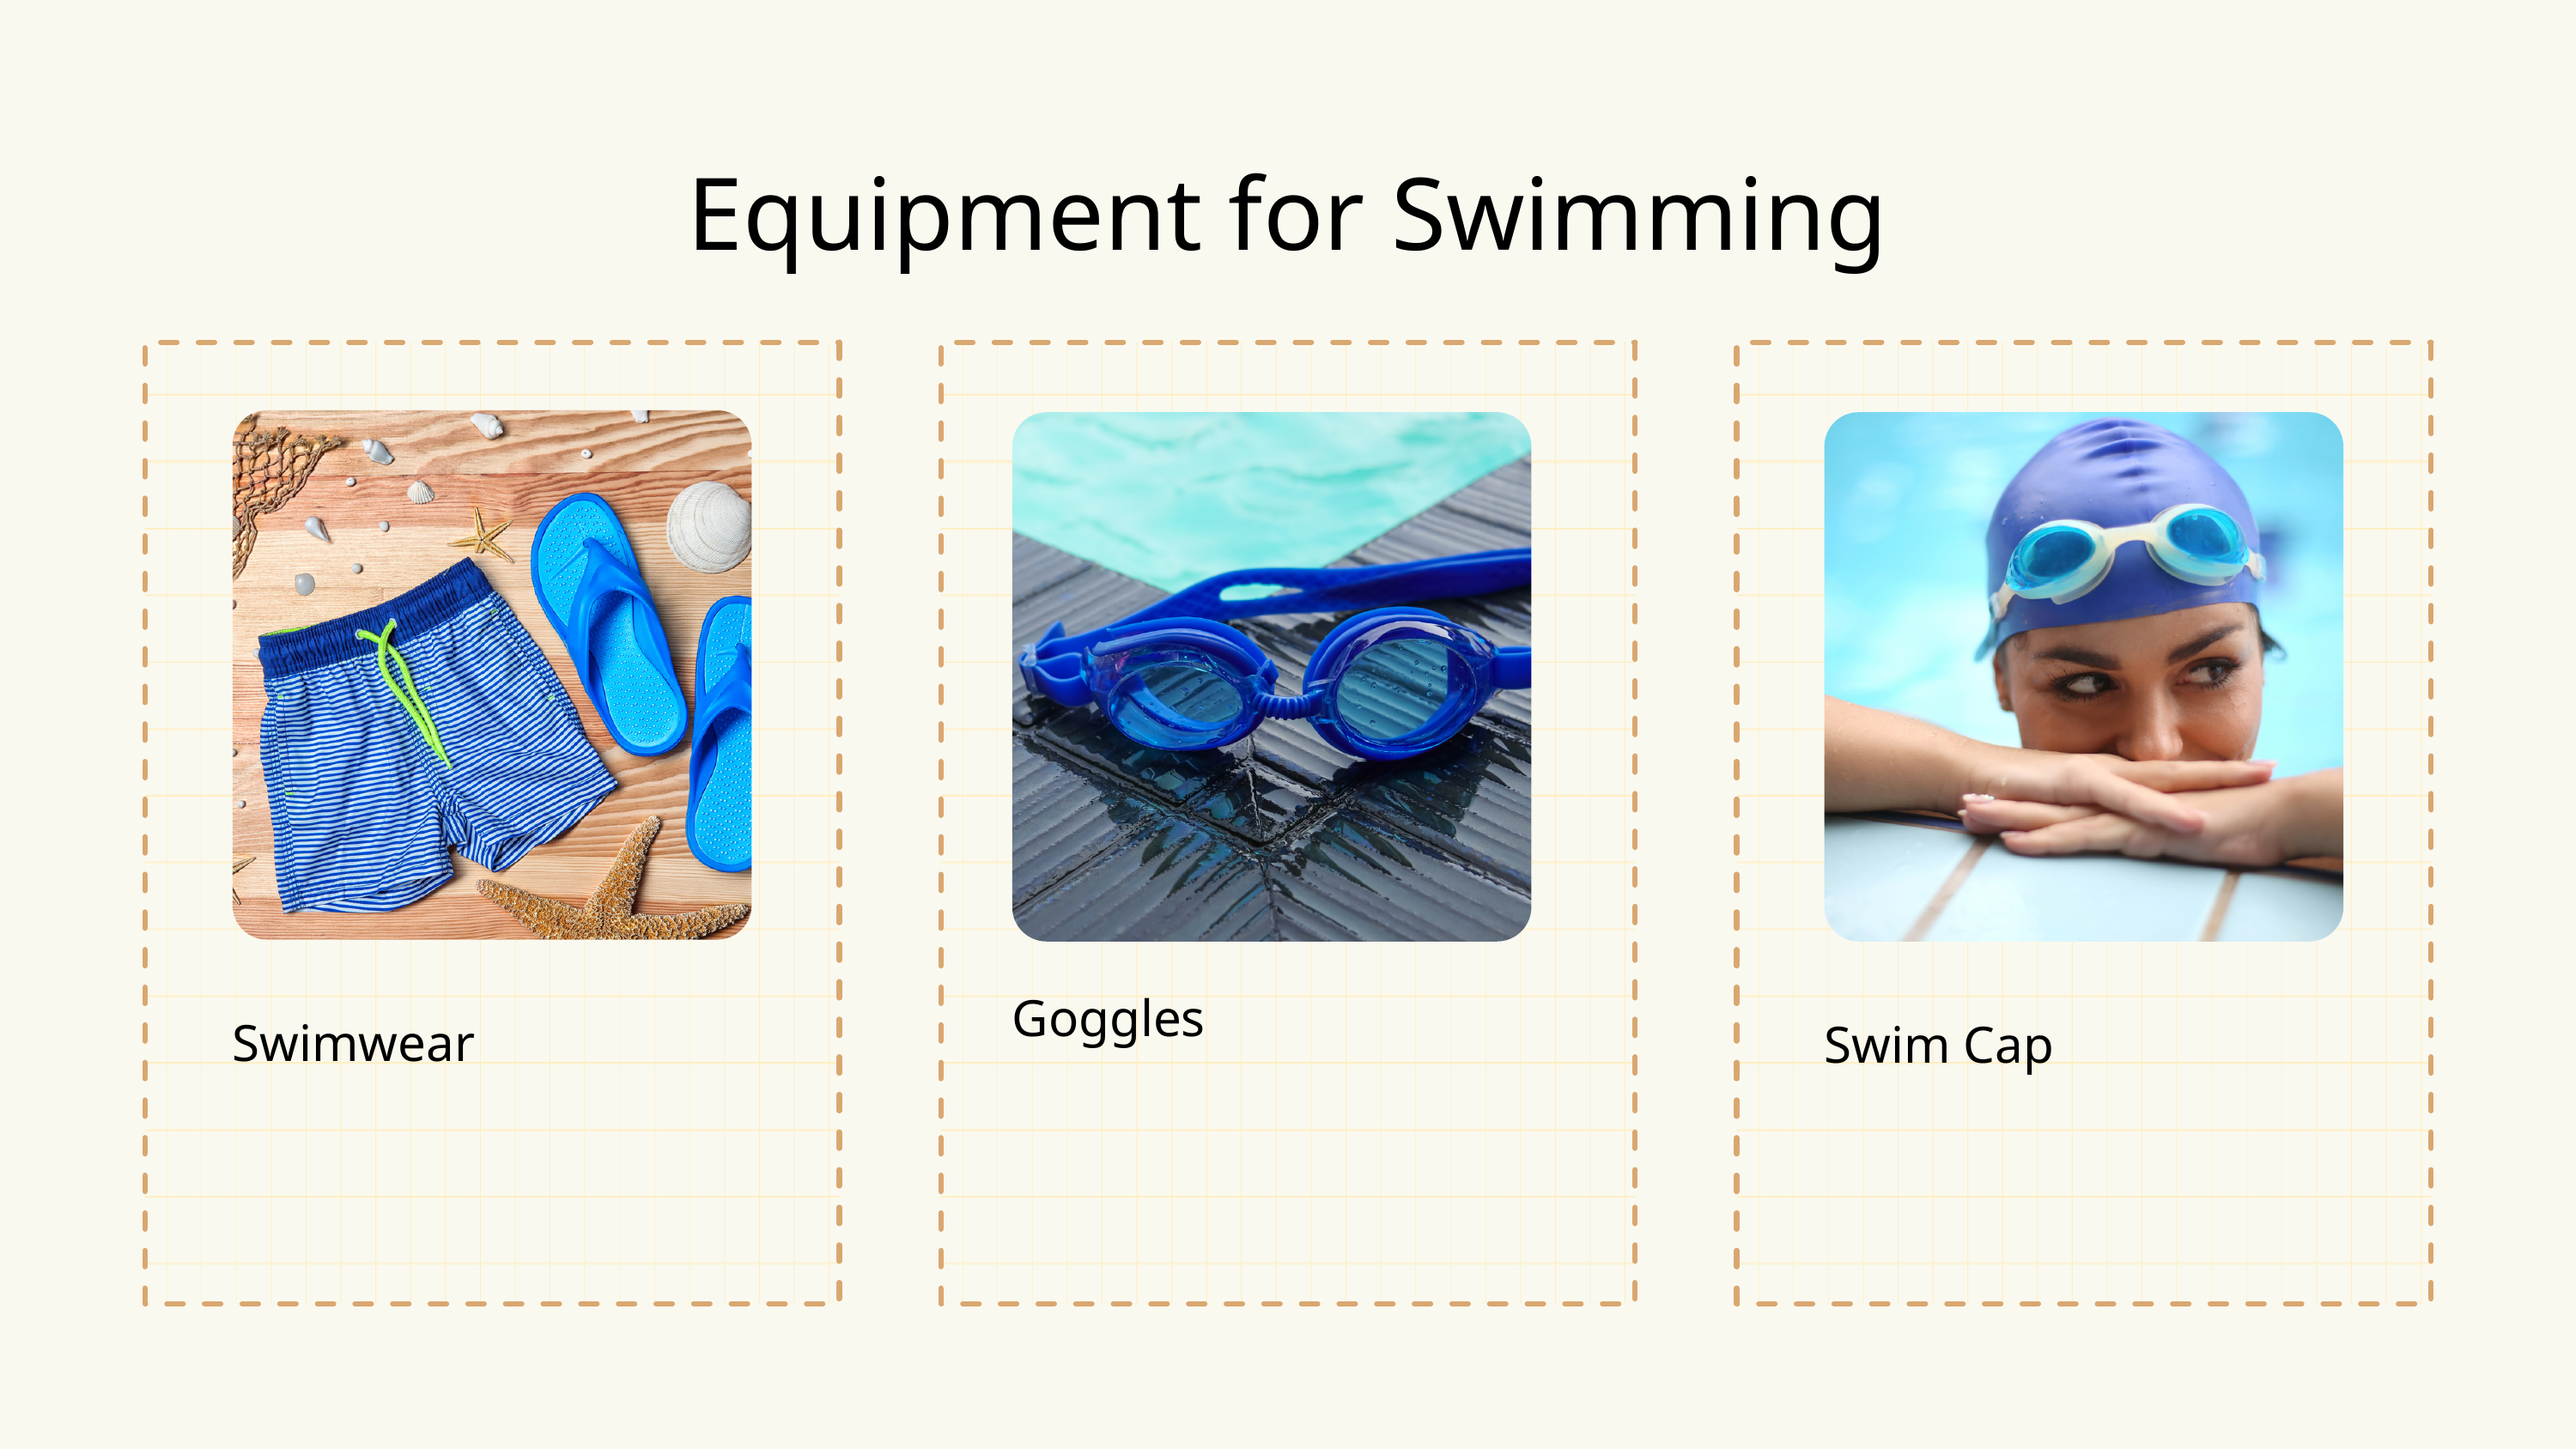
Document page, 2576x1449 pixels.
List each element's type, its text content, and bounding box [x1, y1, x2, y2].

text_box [1012, 411, 1532, 942]
text_box Swimwear [232, 1017, 785, 1071]
text_box [1736, 342, 2432, 1304]
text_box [232, 409, 752, 940]
text_box Swim Cap [1824, 1019, 2376, 1074]
text_box [940, 342, 1636, 1304]
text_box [1824, 411, 2344, 942]
text_box Goggles [1012, 993, 1564, 1047]
text_box Equipment for Swimming [526, 130, 2050, 270]
text_box [144, 342, 840, 1304]
